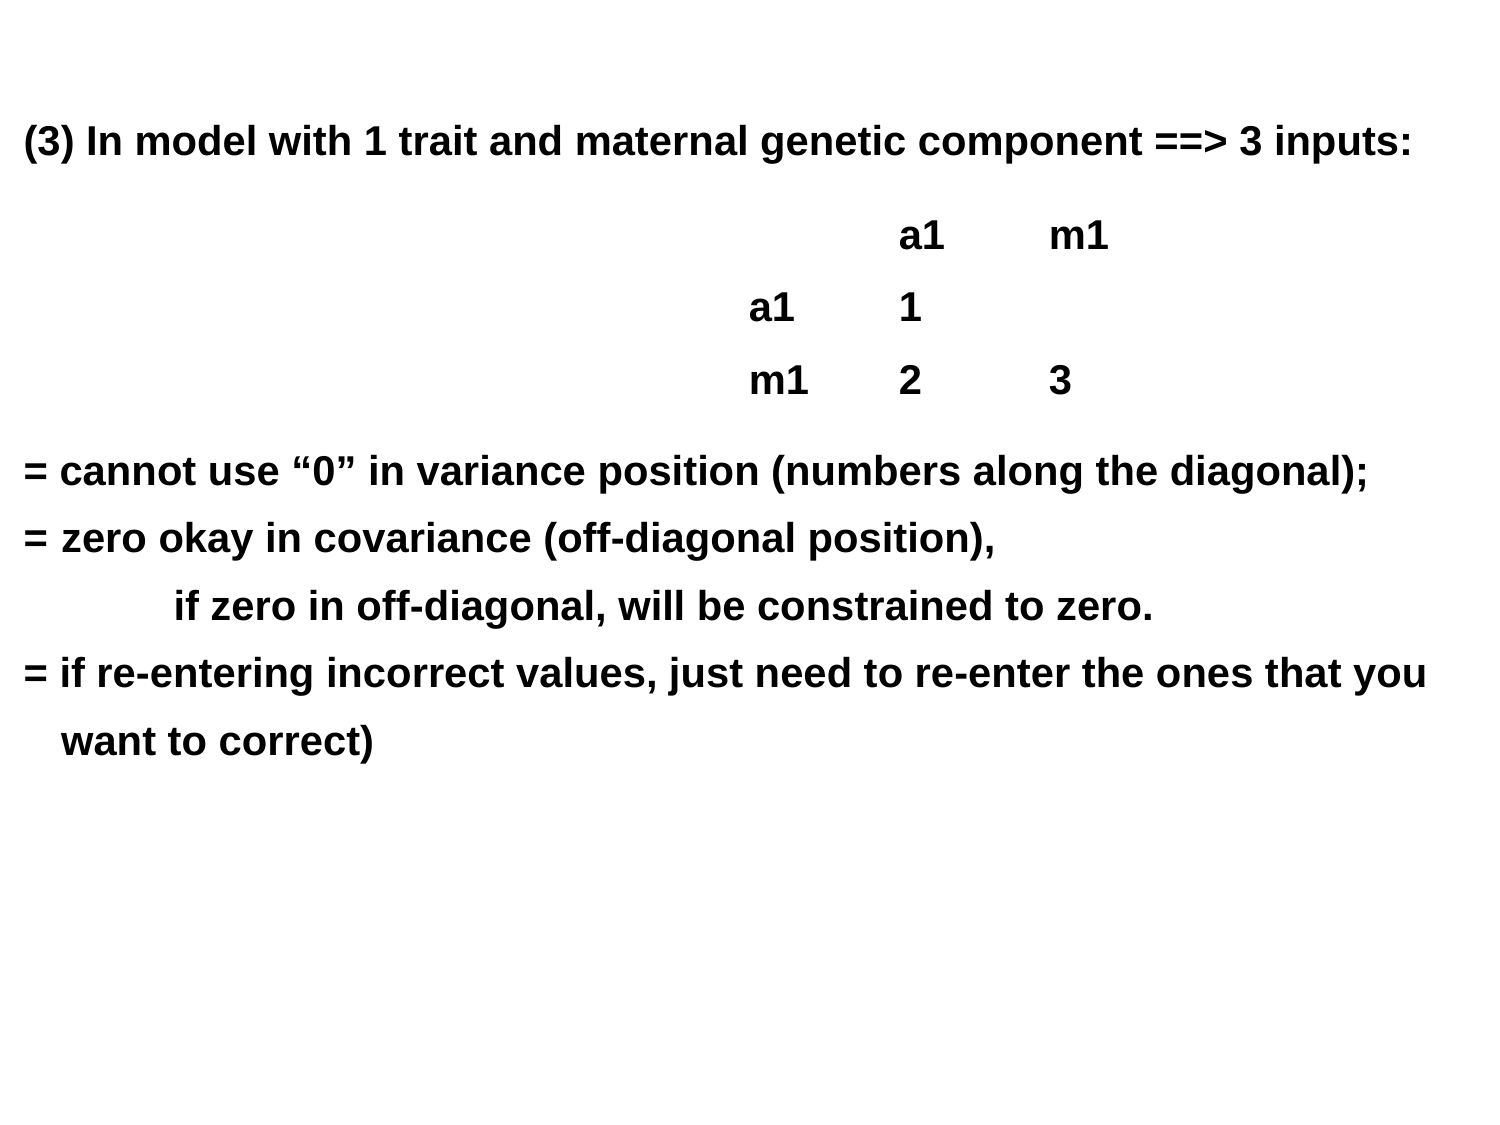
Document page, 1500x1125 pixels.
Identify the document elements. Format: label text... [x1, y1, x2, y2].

text_box (3) In model with 1 trait and maternal genetic component ==> 3 inputs: [8, 106, 1447, 171]
text_box a1 m1 a1 1 m1 2 3 [733, 177, 1124, 410]
text_box = cannot use “0” in variance position (numbers along the diagonal); = zero okay in covariance (off-diagonal position), if zero in off-diagonal, will be constrained to zero. = if re-entering incorrect values, just need to re-enter the ones that you want to correct) [8, 418, 1500, 906]
